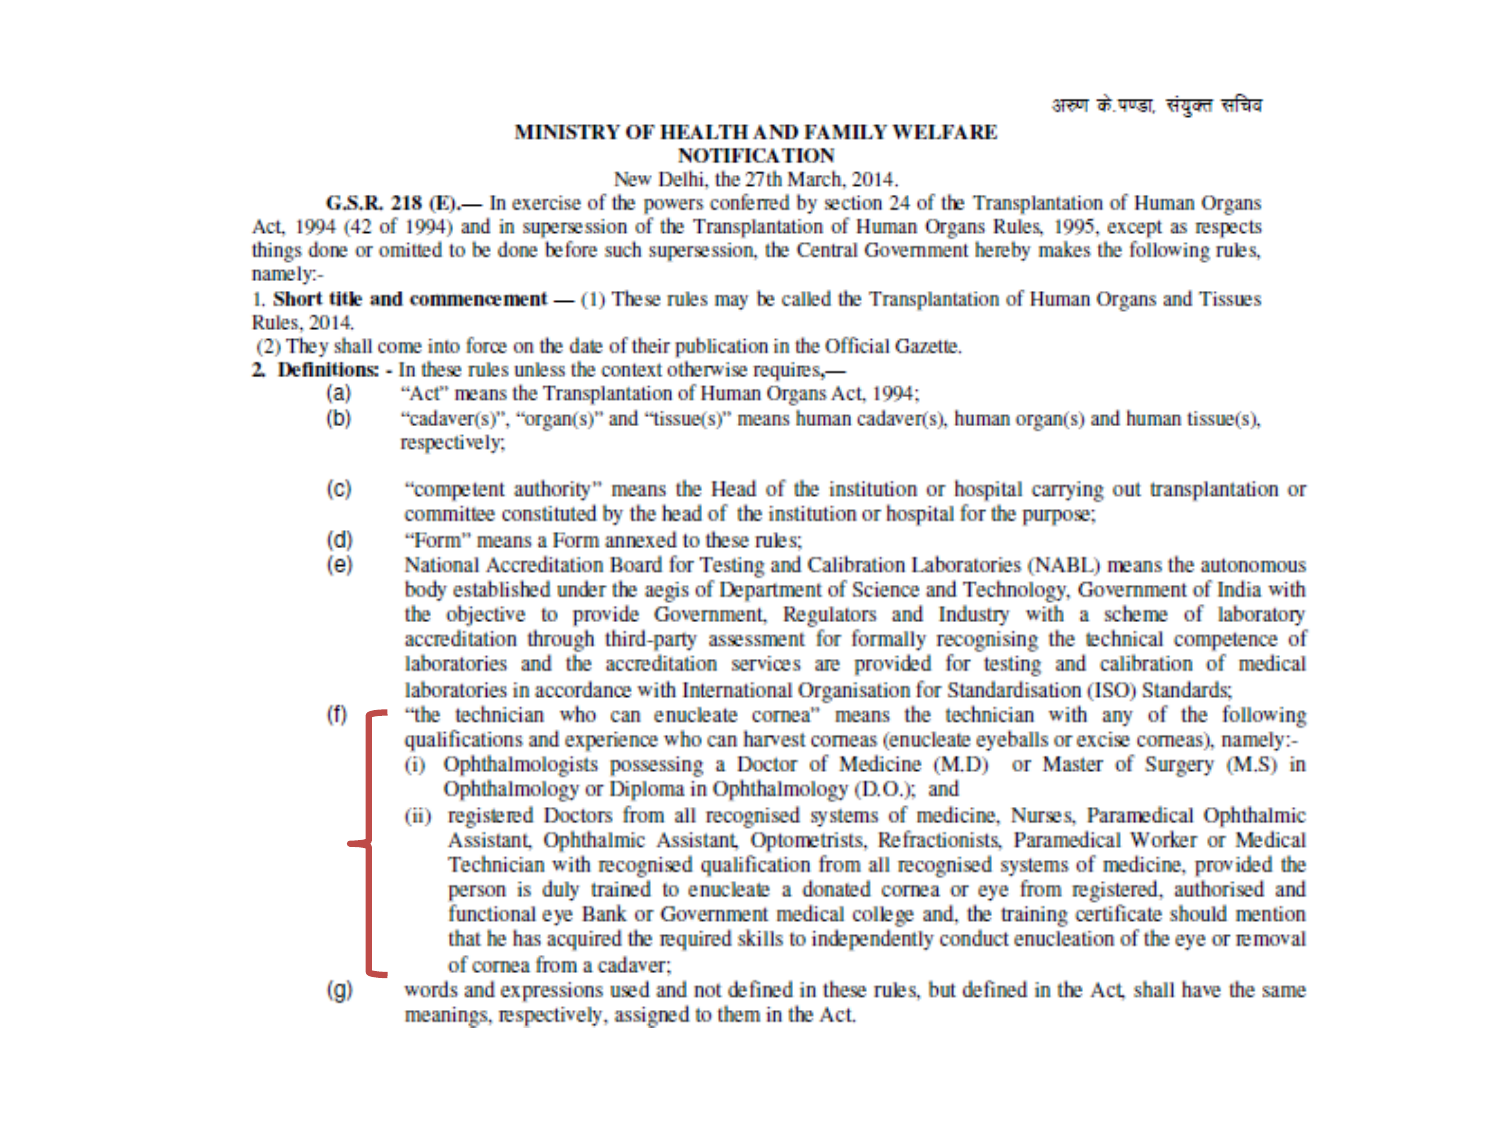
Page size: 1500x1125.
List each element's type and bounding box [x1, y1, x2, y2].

picture [212, 87, 1326, 1029]
